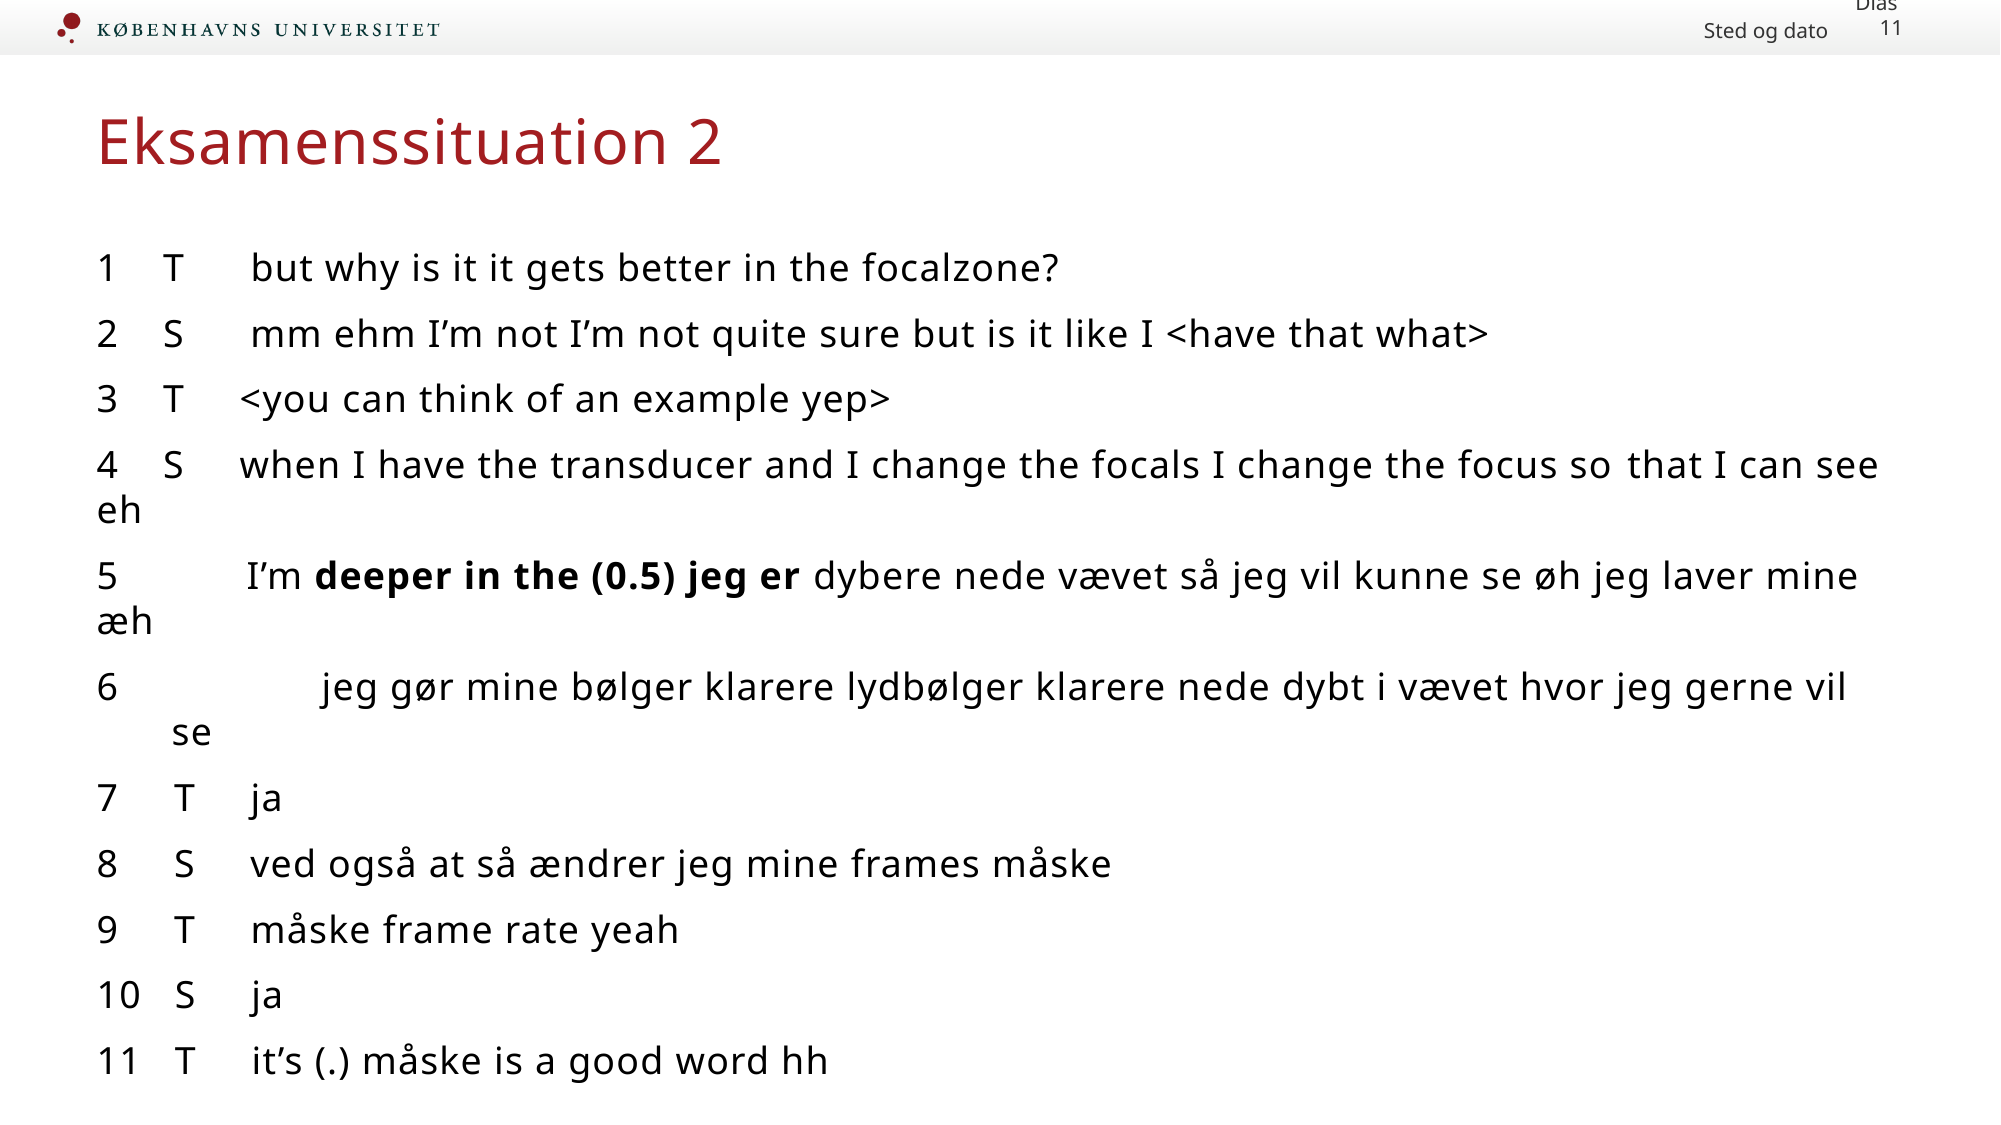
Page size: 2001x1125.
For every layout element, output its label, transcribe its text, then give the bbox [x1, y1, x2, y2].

picture [91, 15, 476, 42]
list 1 T but why is it it gets better in the focalzone? 2 S mm ehm I’m not I’m not quite sure but is it like I <have that what> 3 T <you can think of an example yep> 4 S when I have the transducer and I change the focals I change the focus so that I can see eh 5 I’m deeper in the (0.5) jeg er dybere nede vævet så jeg vil kunne se øh jeg laver mine æh jeg gør mine bølger klarere lydbølger klarere nede dybt i vævet hvor jeg gerne vil se 7 T ja 8 S ved også at så ændrer jeg mine frames måske 9 T måske frame rate yeah 10 S ja 11 T it’s (.) måske is a good word hh [96, 243, 1904, 540]
slide_number Sted og dato [1694, 14, 1829, 43]
slide_number Dias 11 [1840, 14, 1904, 43]
title Eksamenssituation 2 [96, 101, 1904, 243]
